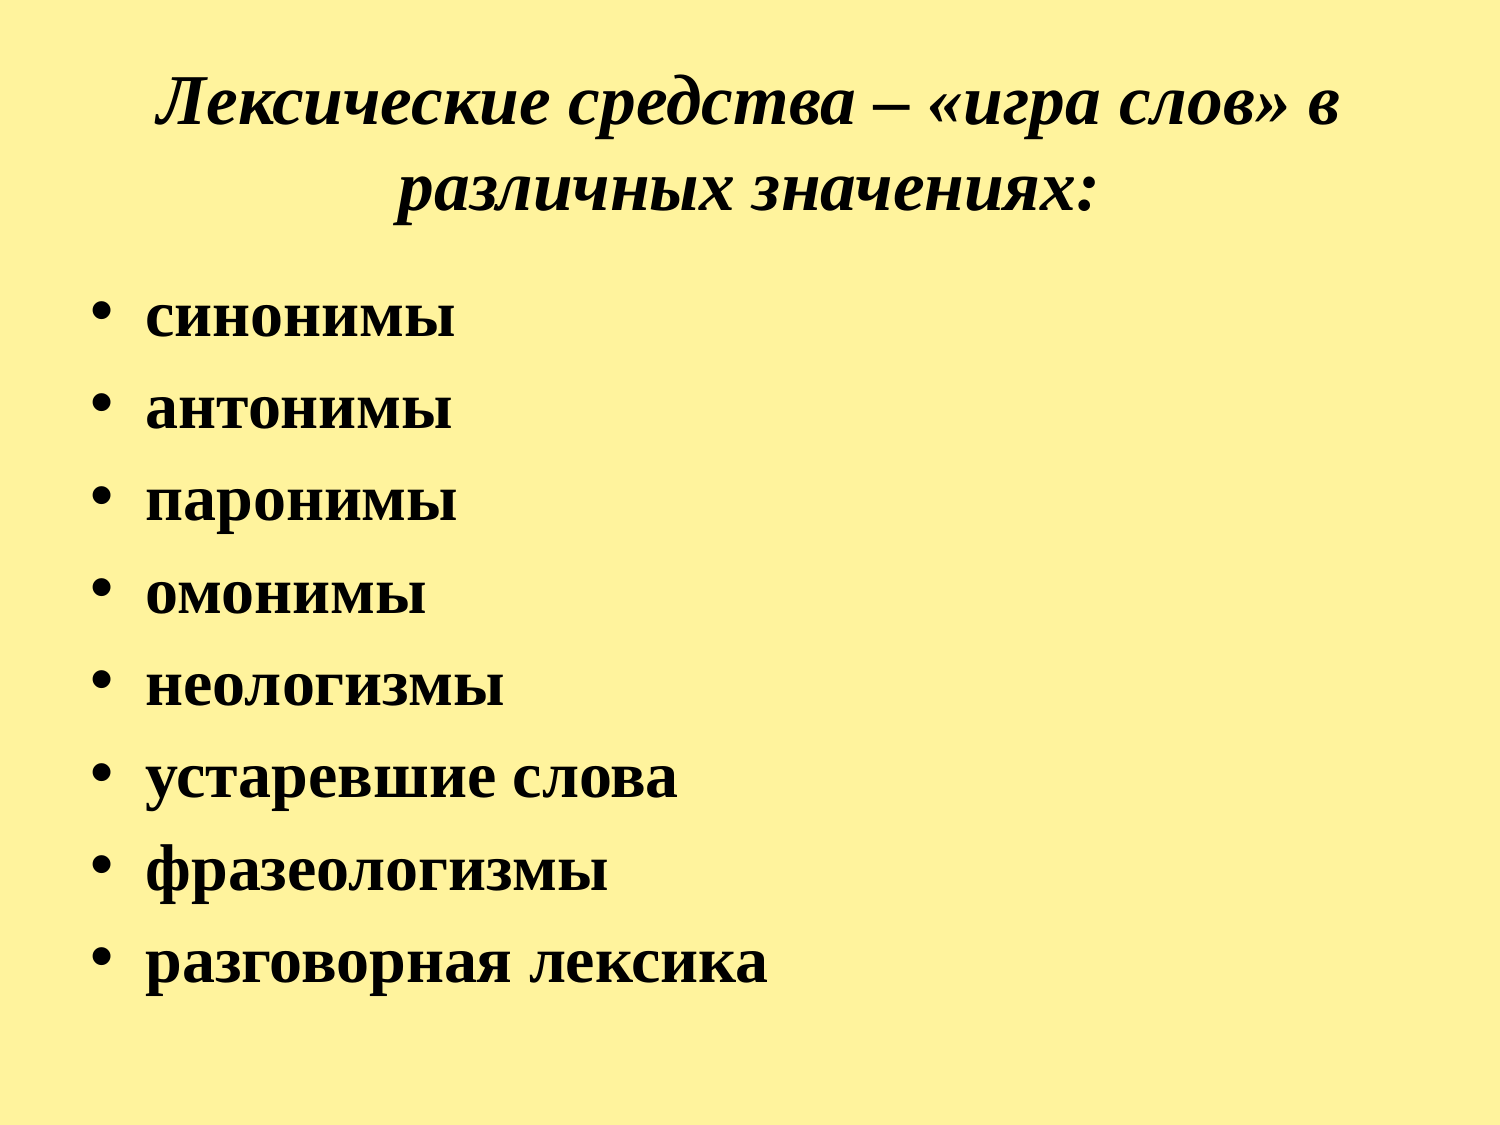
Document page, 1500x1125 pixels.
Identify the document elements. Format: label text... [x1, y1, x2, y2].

title Лексические средства – «игра слов» в различных значениях: [75, 45, 1425, 233]
list синонимы антонимы паронимы омонимы неологизмы устаревшие слова фразеологизмы разговорная лексика [75, 262, 1425, 1005]
